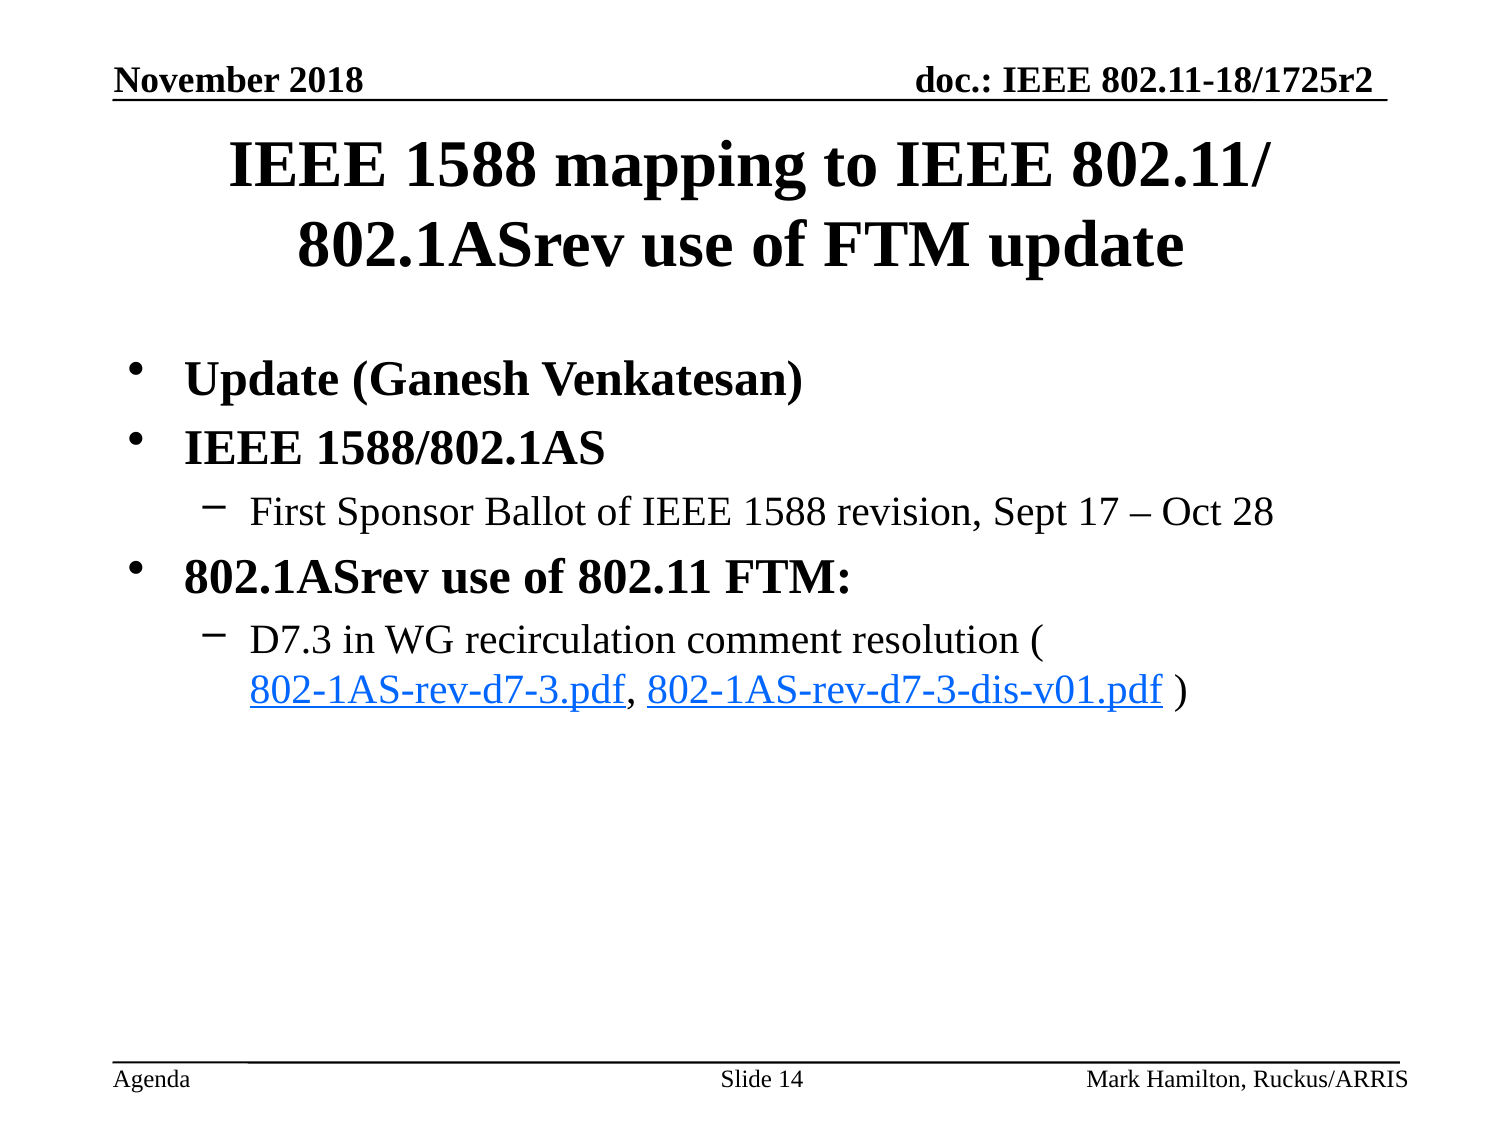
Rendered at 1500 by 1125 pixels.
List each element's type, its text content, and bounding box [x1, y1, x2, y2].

list Update (Ganesh Venkatesan) IEEE 1588/802.1AS First Sponsor Ballot of IEEE 1588 revision, Sept 17 – Oct 28 802.1ASrev use of 802.11 FTM: D7.3 in WG recirculation comment resolution (802-1AS-rev-d7-3.pdf, 802-1AS-rev-d7-3-dis-v01.pdf ) [112, 337, 1388, 1000]
title IEEE 1588 mapping to IEEE 802.11/ 802.1ASrev use of FTM update [112, 112, 1388, 288]
